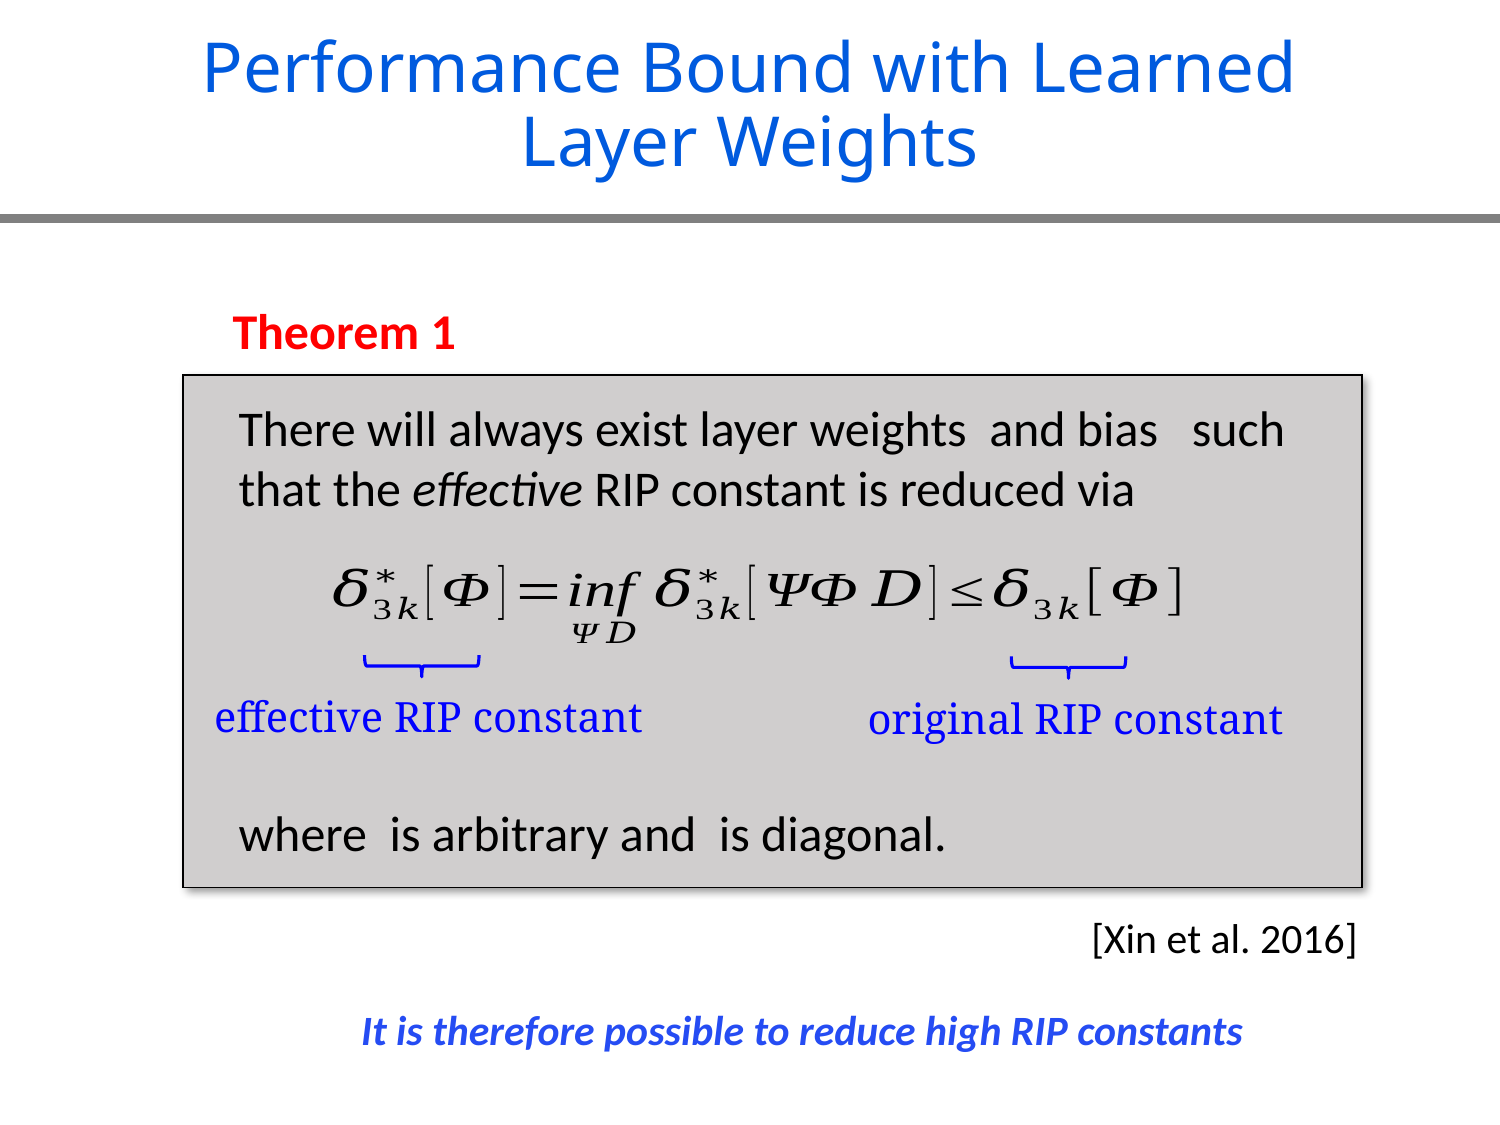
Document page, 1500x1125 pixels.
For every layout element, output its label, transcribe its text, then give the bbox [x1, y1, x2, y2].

text_box [Xin et al. 2016] [1076, 904, 1374, 970]
text_box original RIP constant [852, 685, 1299, 750]
text_box Theorem 1 [217, 291, 472, 367]
text_box It is therefore possible to reduce high RIP constants [346, 996, 1259, 1062]
text_box [183, 374, 1363, 888]
text_box [1011, 656, 1126, 679]
text_box [364, 655, 479, 677]
title Performance Bound with Learned Layer Weights [147, 24, 1353, 190]
text_box effective RIP constant [199, 683, 658, 749]
